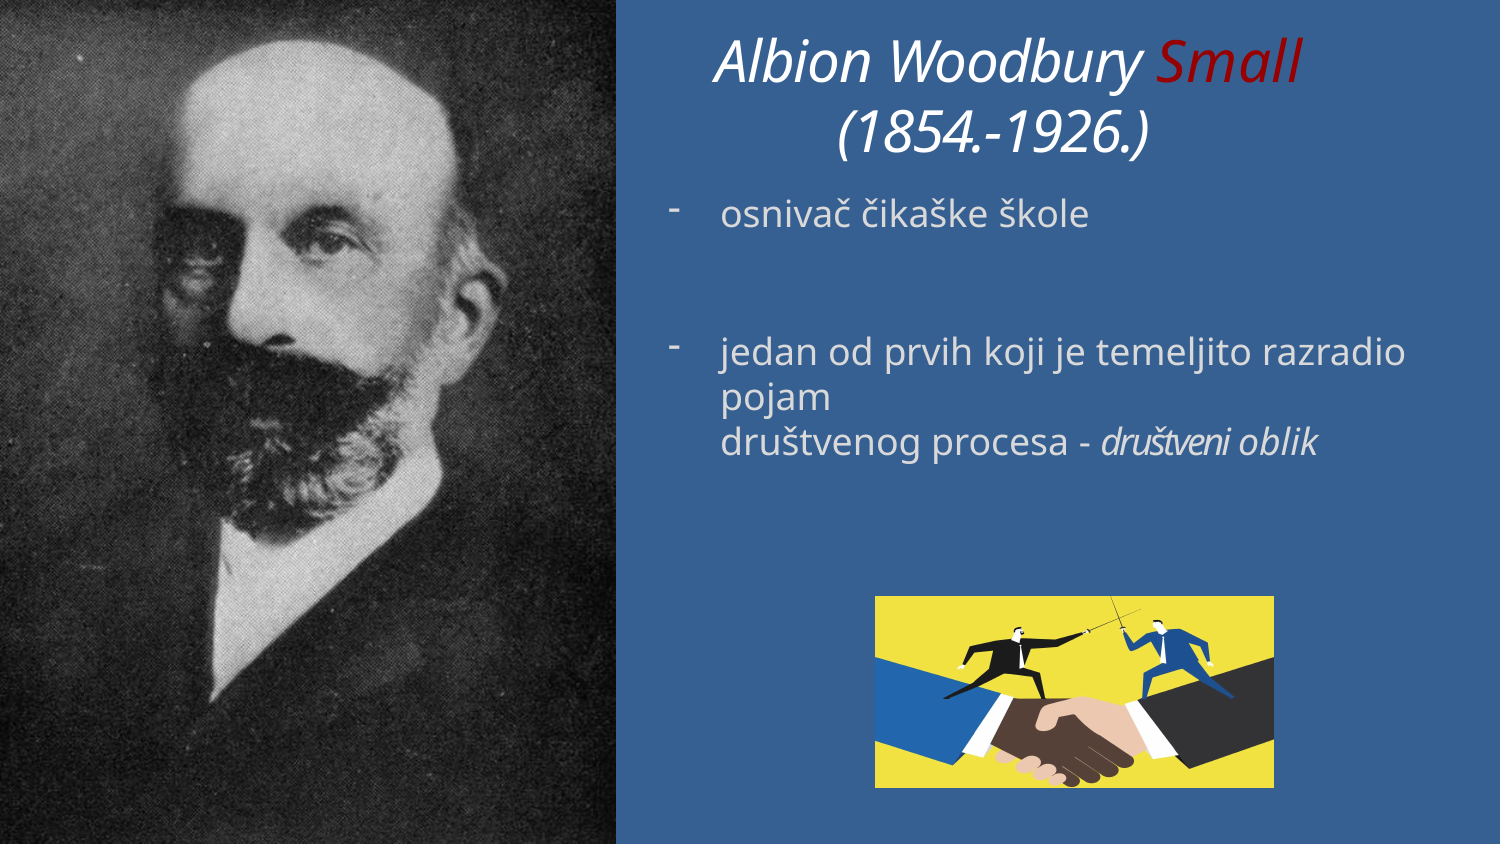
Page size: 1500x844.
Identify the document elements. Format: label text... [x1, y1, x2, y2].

text_box osnivač čikaške škole jedan od prvih koji je temeljito razradio pojam društvenog procesa - društveni oblik [666, 188, 1413, 463]
text_box [0, 0, 616, 844]
title Albion Woodbury Small (1854.-1926.) [713, 21, 1450, 165]
picture [874, 596, 1275, 789]
